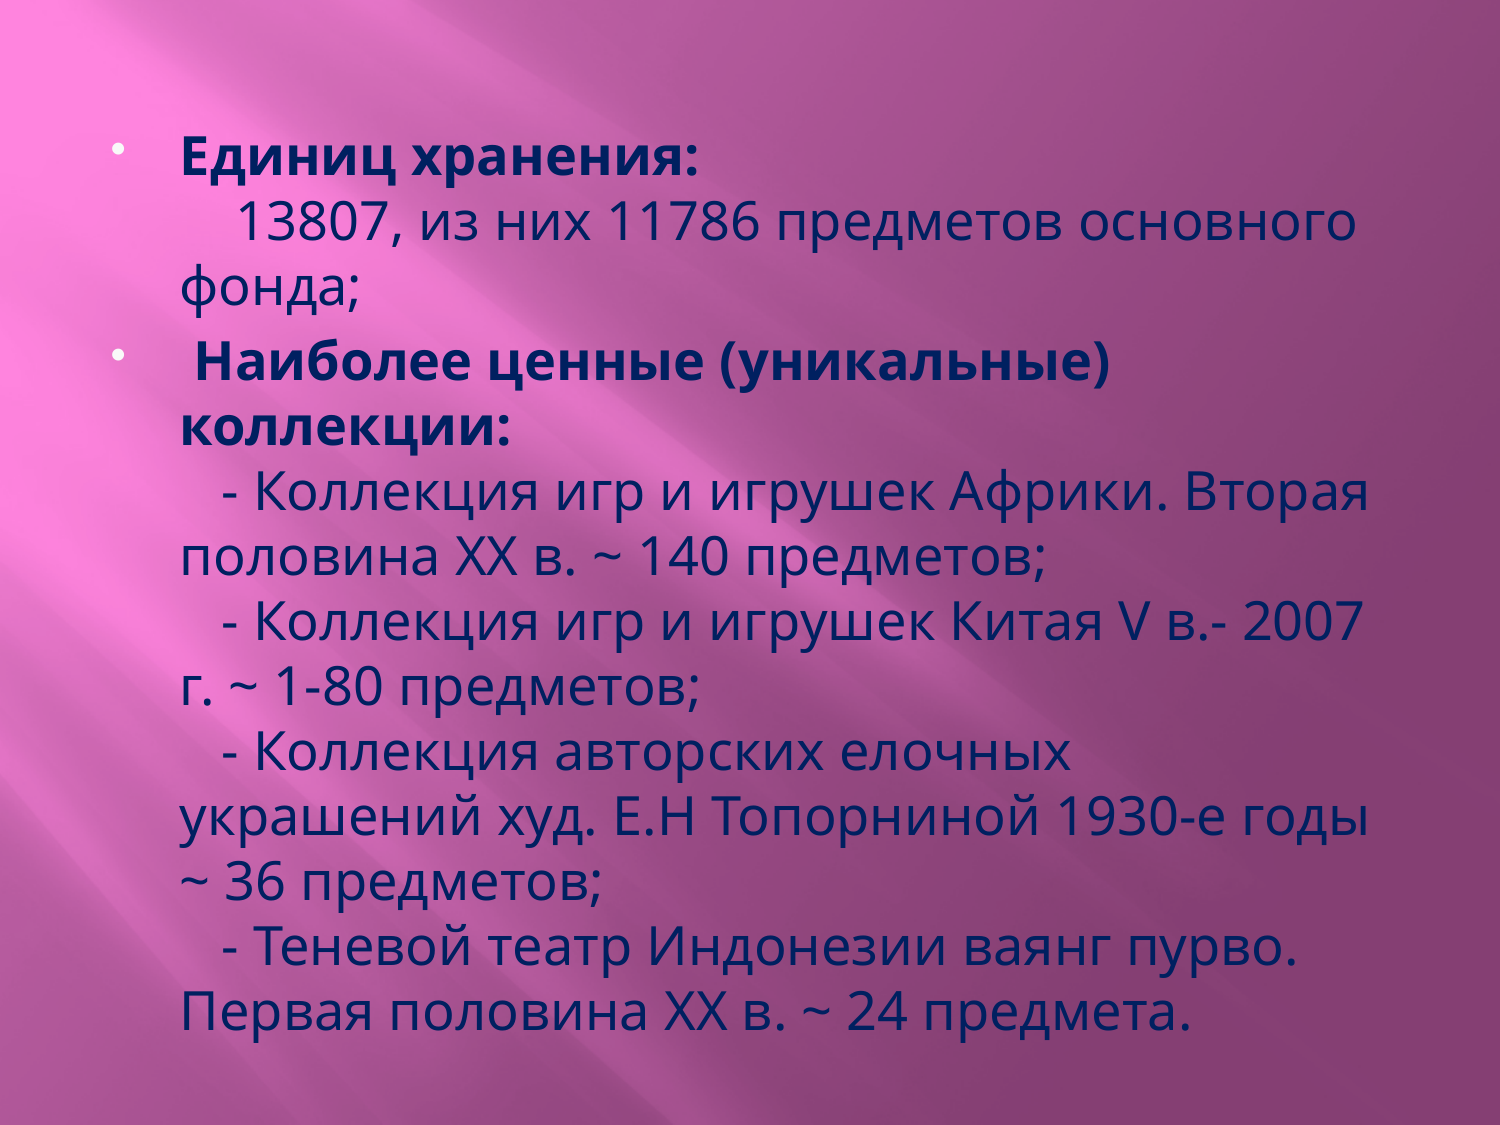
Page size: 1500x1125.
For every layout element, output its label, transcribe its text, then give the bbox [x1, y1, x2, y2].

list Единиц хранения: 13807, из них 11786 предметов основного фонда; Наиболее ценные (уникальные) коллекции: - Коллекция игр и игрушек Африки. Вторая половина XX в. ~ 140 предметов; - Коллекция игр и игрушек Китая V в.- 2007 г. ~ 1-80 предметов; - Коллекция авторских елочных украшений худ. Е.Н Топорниной 1930-е годы ~ 36 предметов; - Теневой театр Индонезии ваянг пурво. Первая половина XX в. ~ 24 предмета. [75, 113, 1400, 1005]
